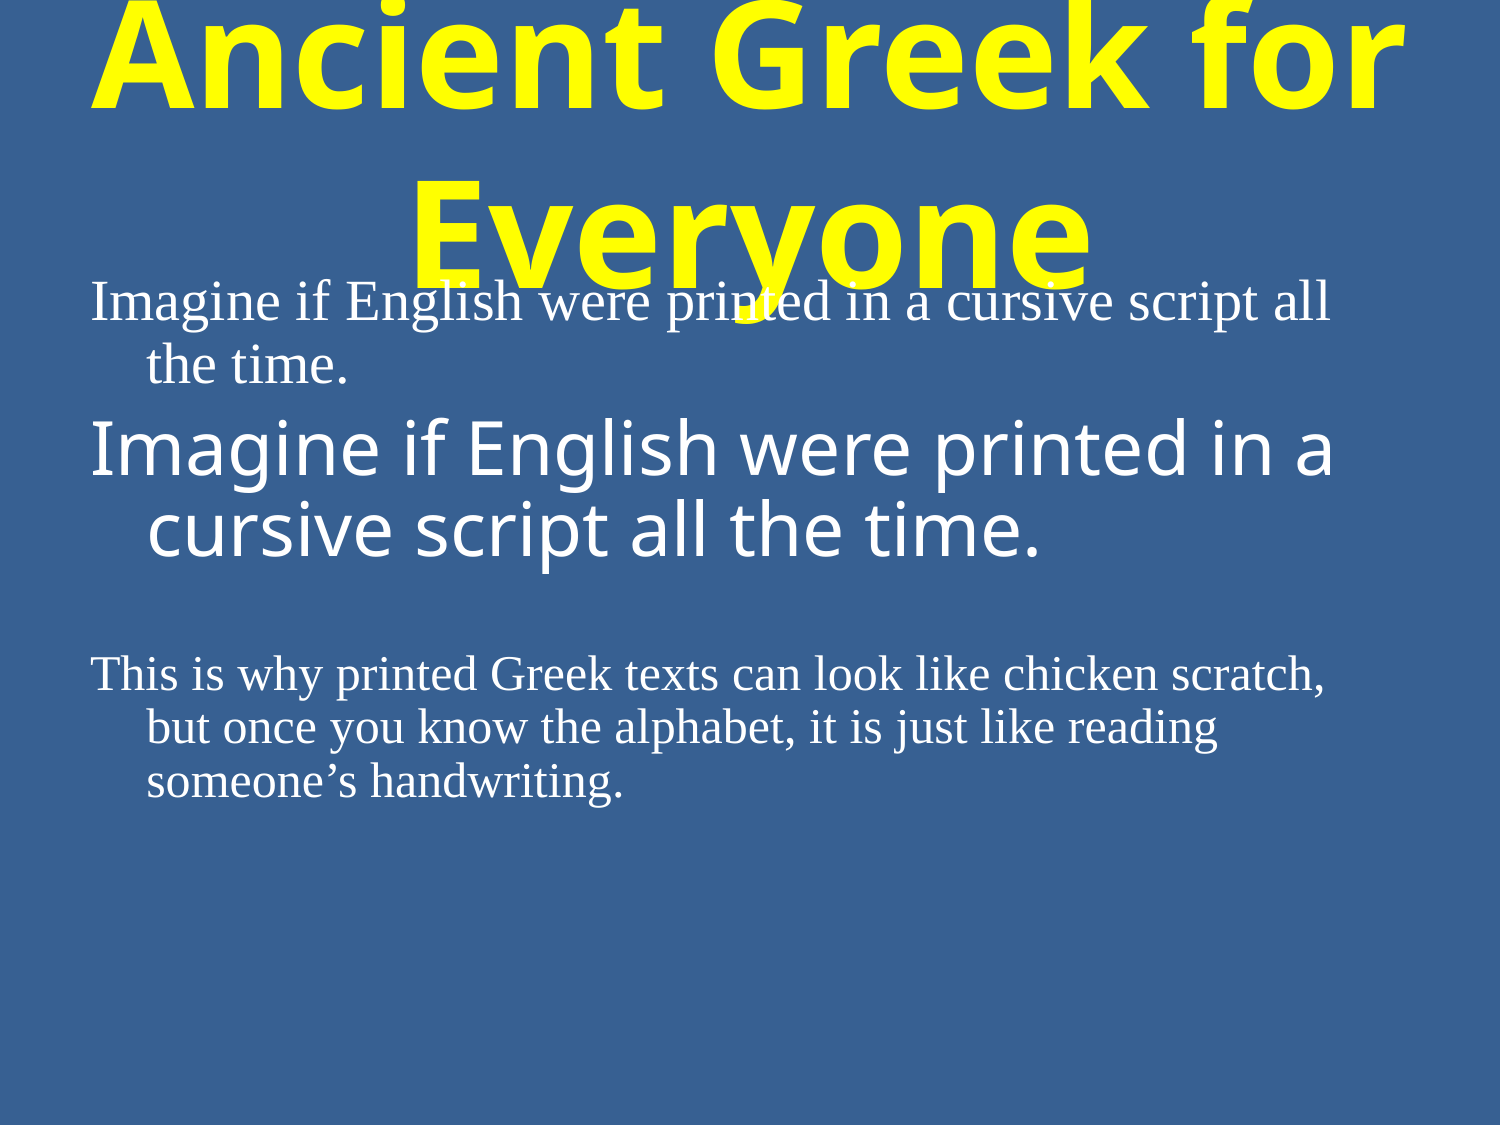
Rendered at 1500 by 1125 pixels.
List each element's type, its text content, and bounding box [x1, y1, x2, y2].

title Ancient Greek for Everyone [75, 45, 1425, 233]
list Imagine if English were printed in a cursive script all the time. Imagine if English were printed in a cursive script all the time. This is why printed Greek texts can look like chicken scratch, but once you know the alphabet, it is just like reading someone’s handwriting. [75, 262, 1400, 1005]
